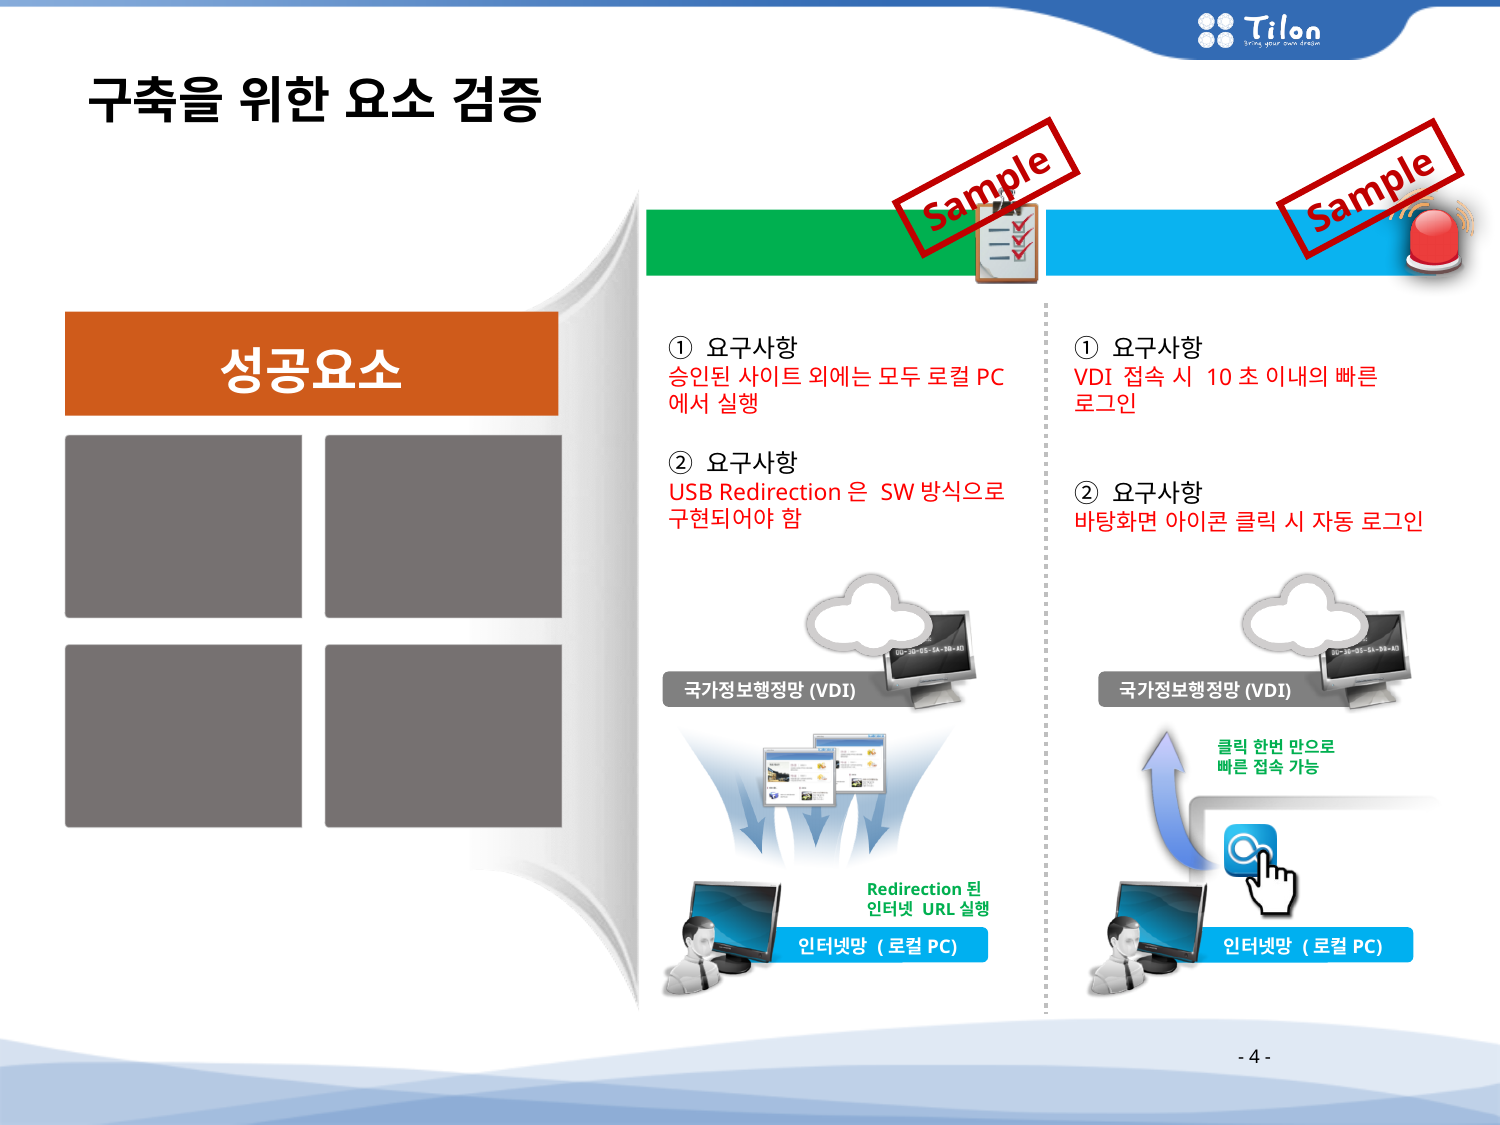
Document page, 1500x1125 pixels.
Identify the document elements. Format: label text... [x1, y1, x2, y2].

text_box [972, 927, 990, 964]
picture [562, 514, 978, 715]
text_box 빠른 접속 및 인증 [1058, 208, 1372, 277]
text_box 구축을 위한 요소 검증 [72, 61, 1323, 137]
text_box 클릭 한번 만으로 빠른 접속 가능 [1224, 729, 1351, 785]
text_box [661, 684, 669, 708]
text_box 국가정보행정망(VDI) [1105, 671, 1304, 709]
text_box [1097, 670, 1304, 708]
picture [0, 0, 1500, 60]
picture [1076, 717, 1500, 999]
text_box ① 요구사항 승인된 사이트 외에는 모두 로컬PC에서 실행 ② 요구사항 USB Redirection은 SW방식으로 구현되어야 함 [653, 325, 1041, 540]
picture [0, 1018, 1500, 1125]
text_box 국가정보행정망(VDI) [669, 684, 868, 709]
text_box Sample [1278, 120, 1463, 258]
picture [1222, 557, 1413, 715]
text_box Redirection된 인터넷 URL실행 [852, 871, 1006, 927]
text_box ① 요구사항 VDI 접속 시 10초 이내의 빠른 로그인 ② 요구사항 바탕화면 아이콘 클릭 시 자동 로그인 [1059, 325, 1447, 543]
text_box - 4 - [1238, 1044, 1271, 1068]
picture [958, 186, 1058, 309]
text_box 인터넷망 (로컬PC) [787, 927, 972, 965]
text_box Sample [894, 119, 1079, 256]
picture [1389, 188, 1474, 278]
picture [651, 719, 957, 999]
text_box URL Redirection [645, 208, 958, 277]
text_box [65, 311, 562, 828]
